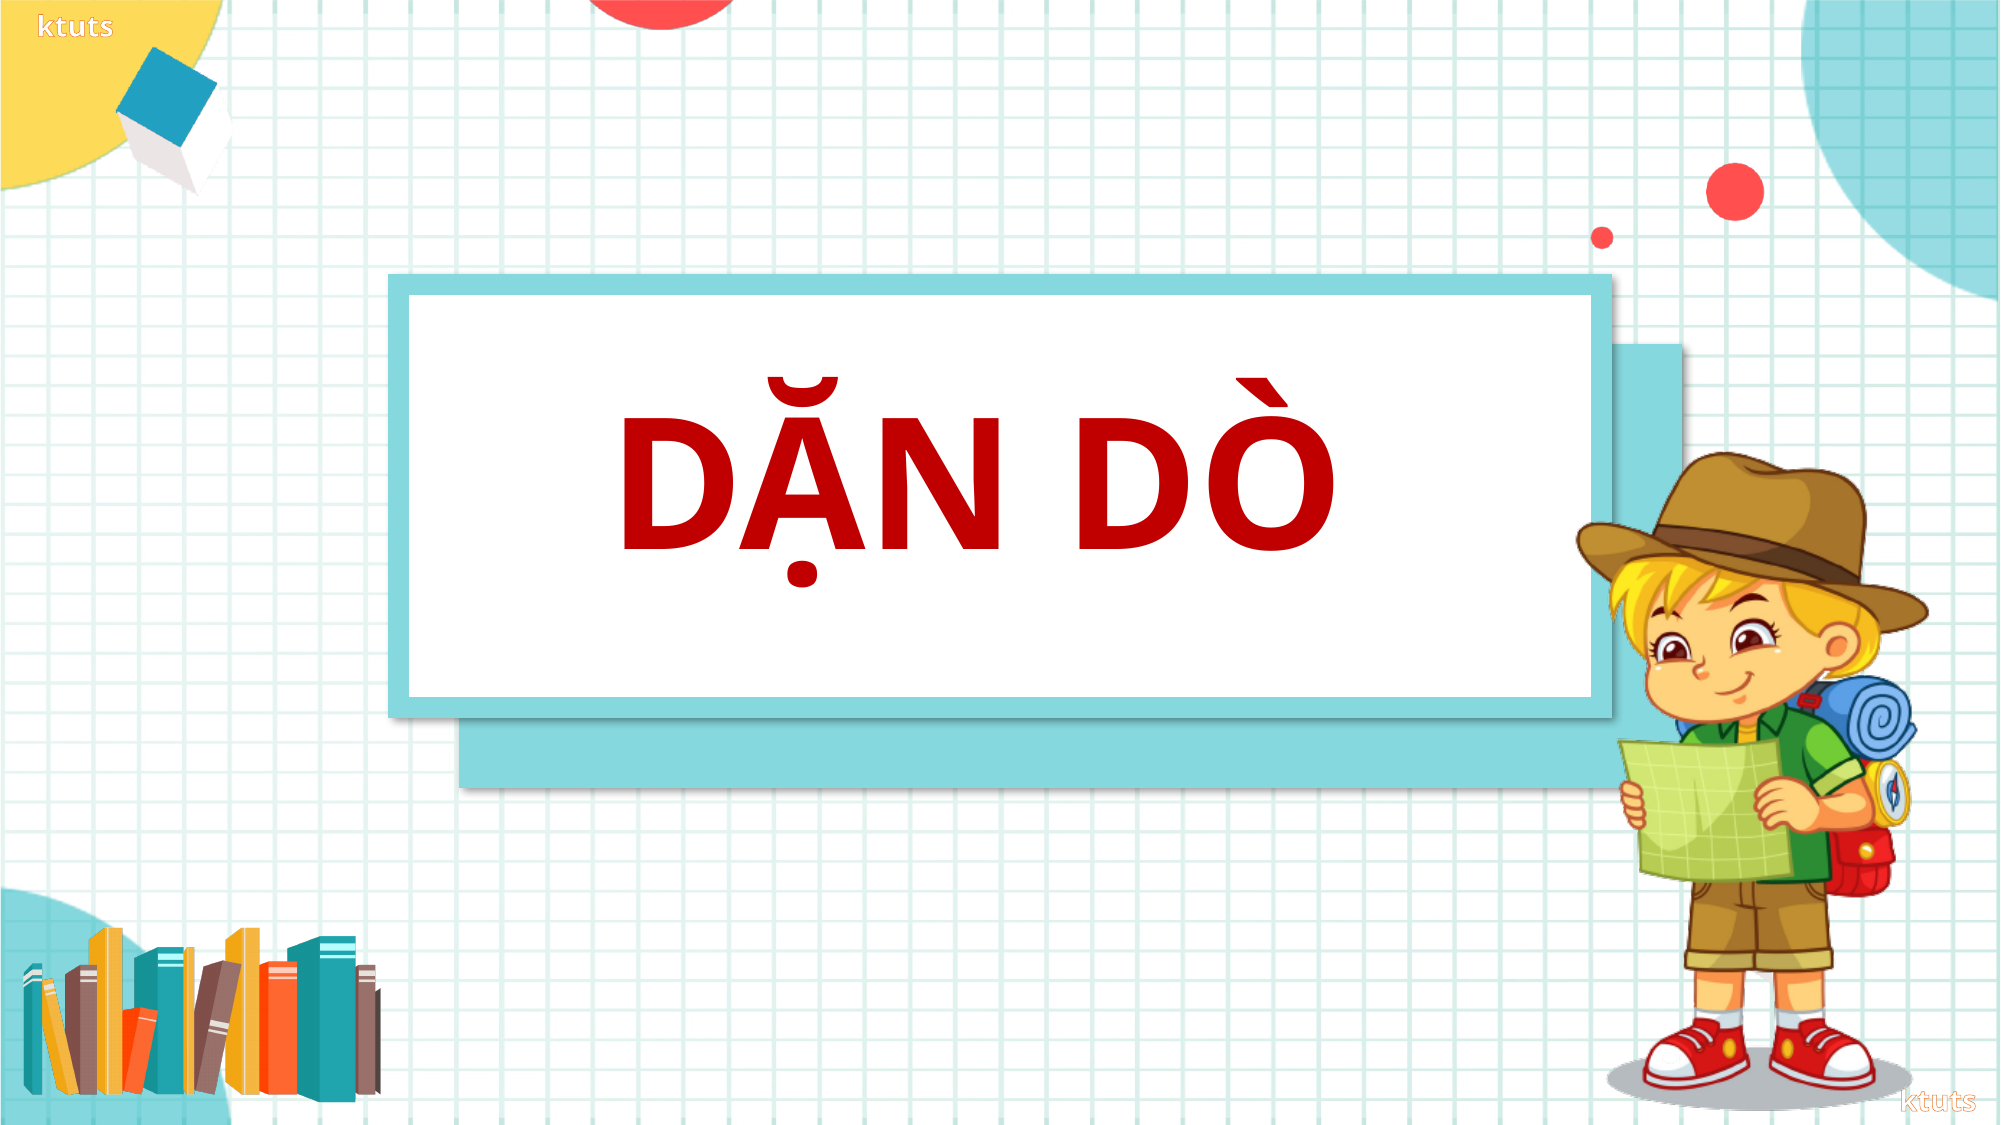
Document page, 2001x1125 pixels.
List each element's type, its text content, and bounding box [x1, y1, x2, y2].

picture [2, 1, 2001, 1125]
text_box DẶN DÒ [242, 408, 1711, 602]
